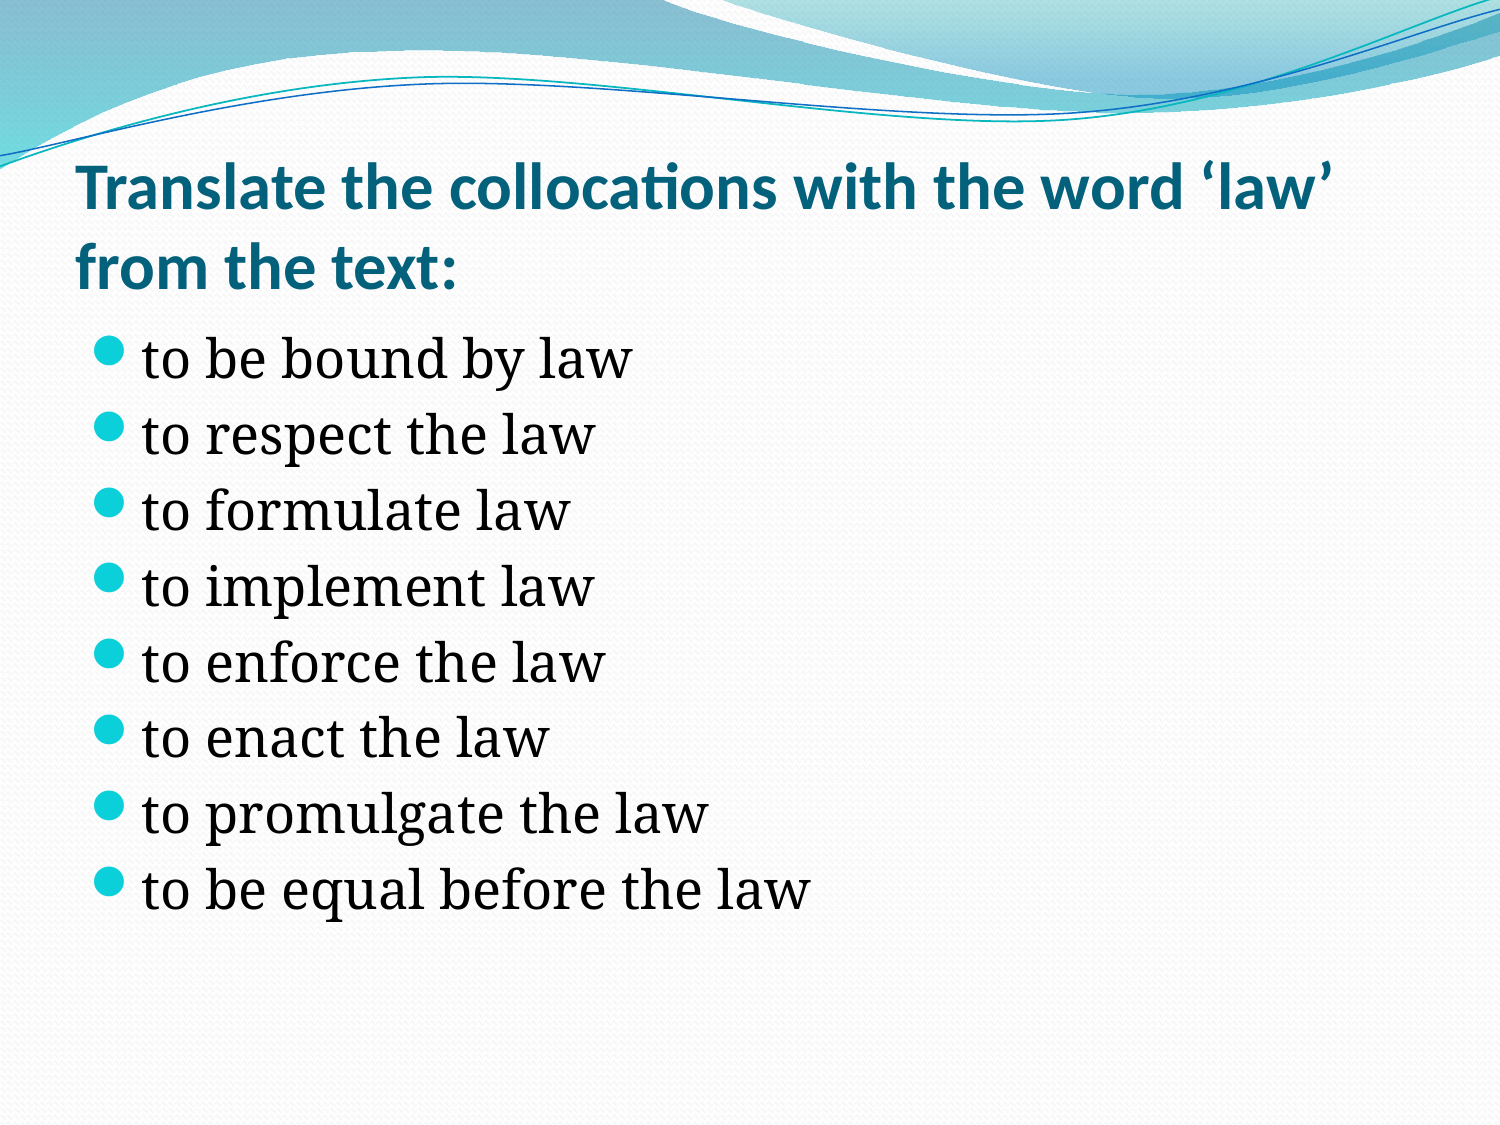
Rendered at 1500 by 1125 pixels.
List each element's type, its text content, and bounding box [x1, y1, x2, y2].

list to be bound by law to respect the law to formulate law to implement law to enforce the law to enact the law to promulgate the law to be equal before the law [75, 317, 1425, 1038]
title Translate the collocations with the word ‘law’ from the text: [75, 115, 1425, 303]
